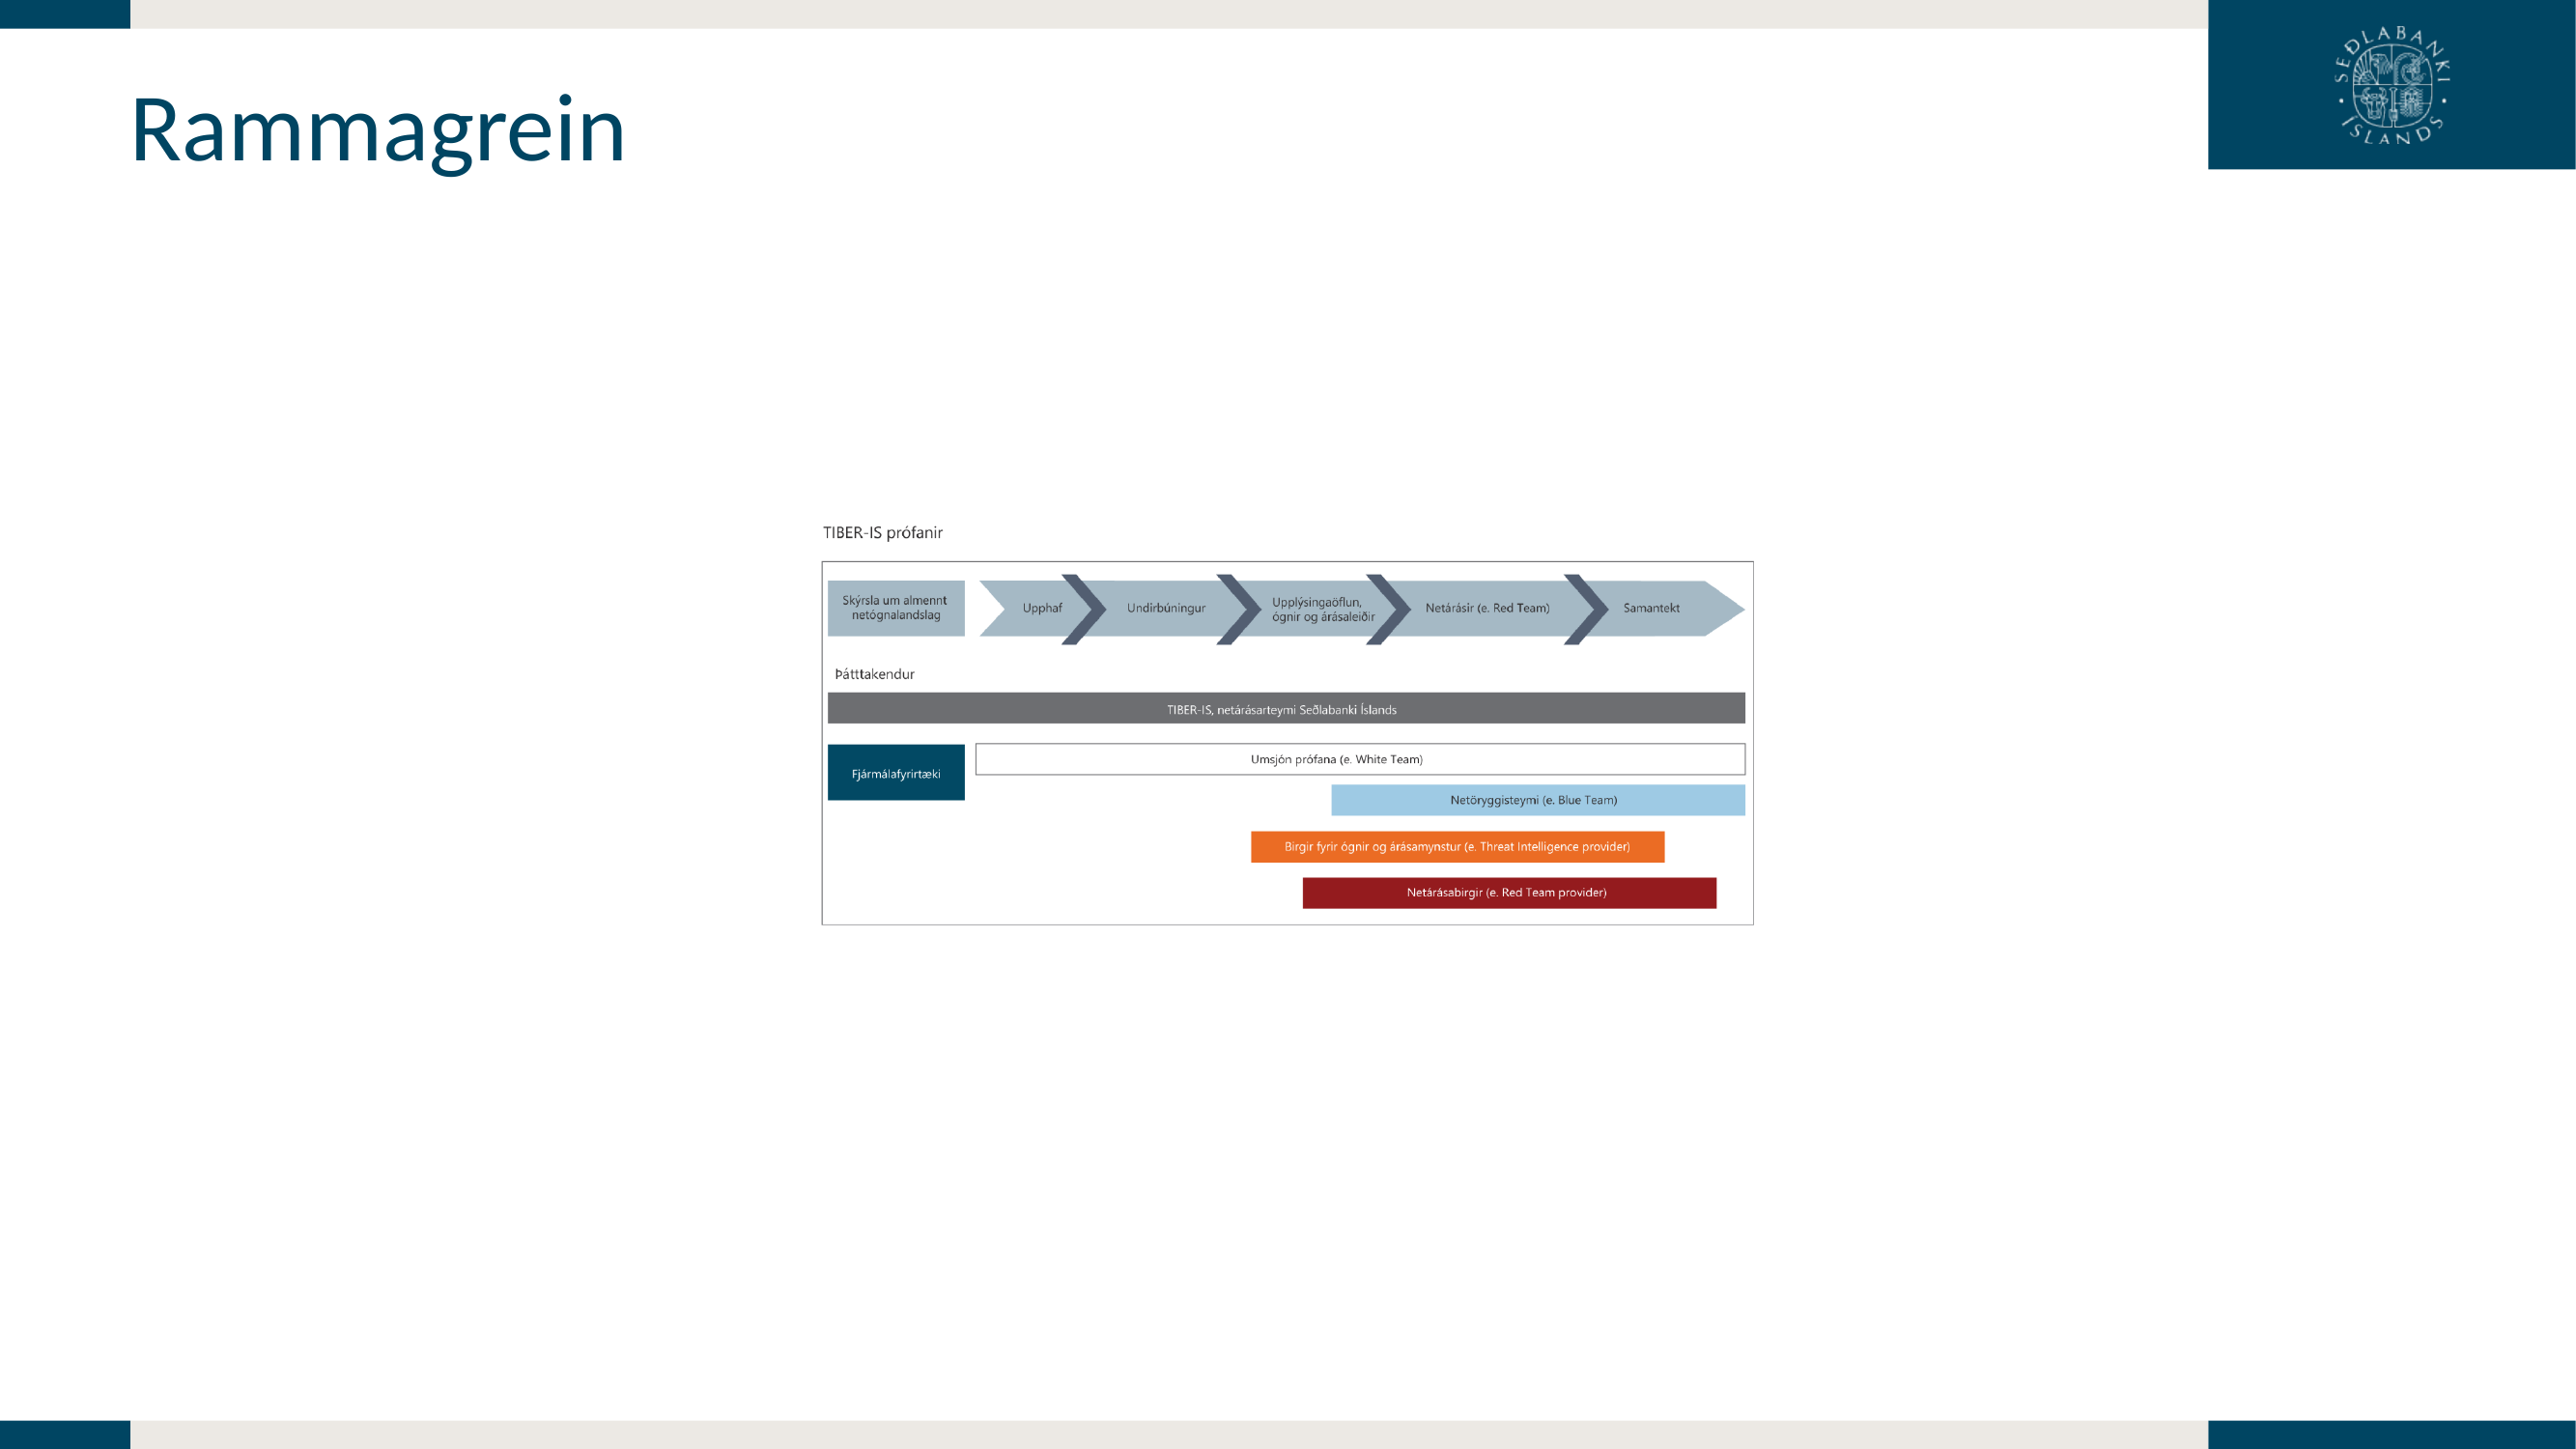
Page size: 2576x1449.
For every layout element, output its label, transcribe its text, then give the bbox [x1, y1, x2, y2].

picture [821, 524, 1755, 925]
title Rammagrein [129, 86, 2178, 290]
